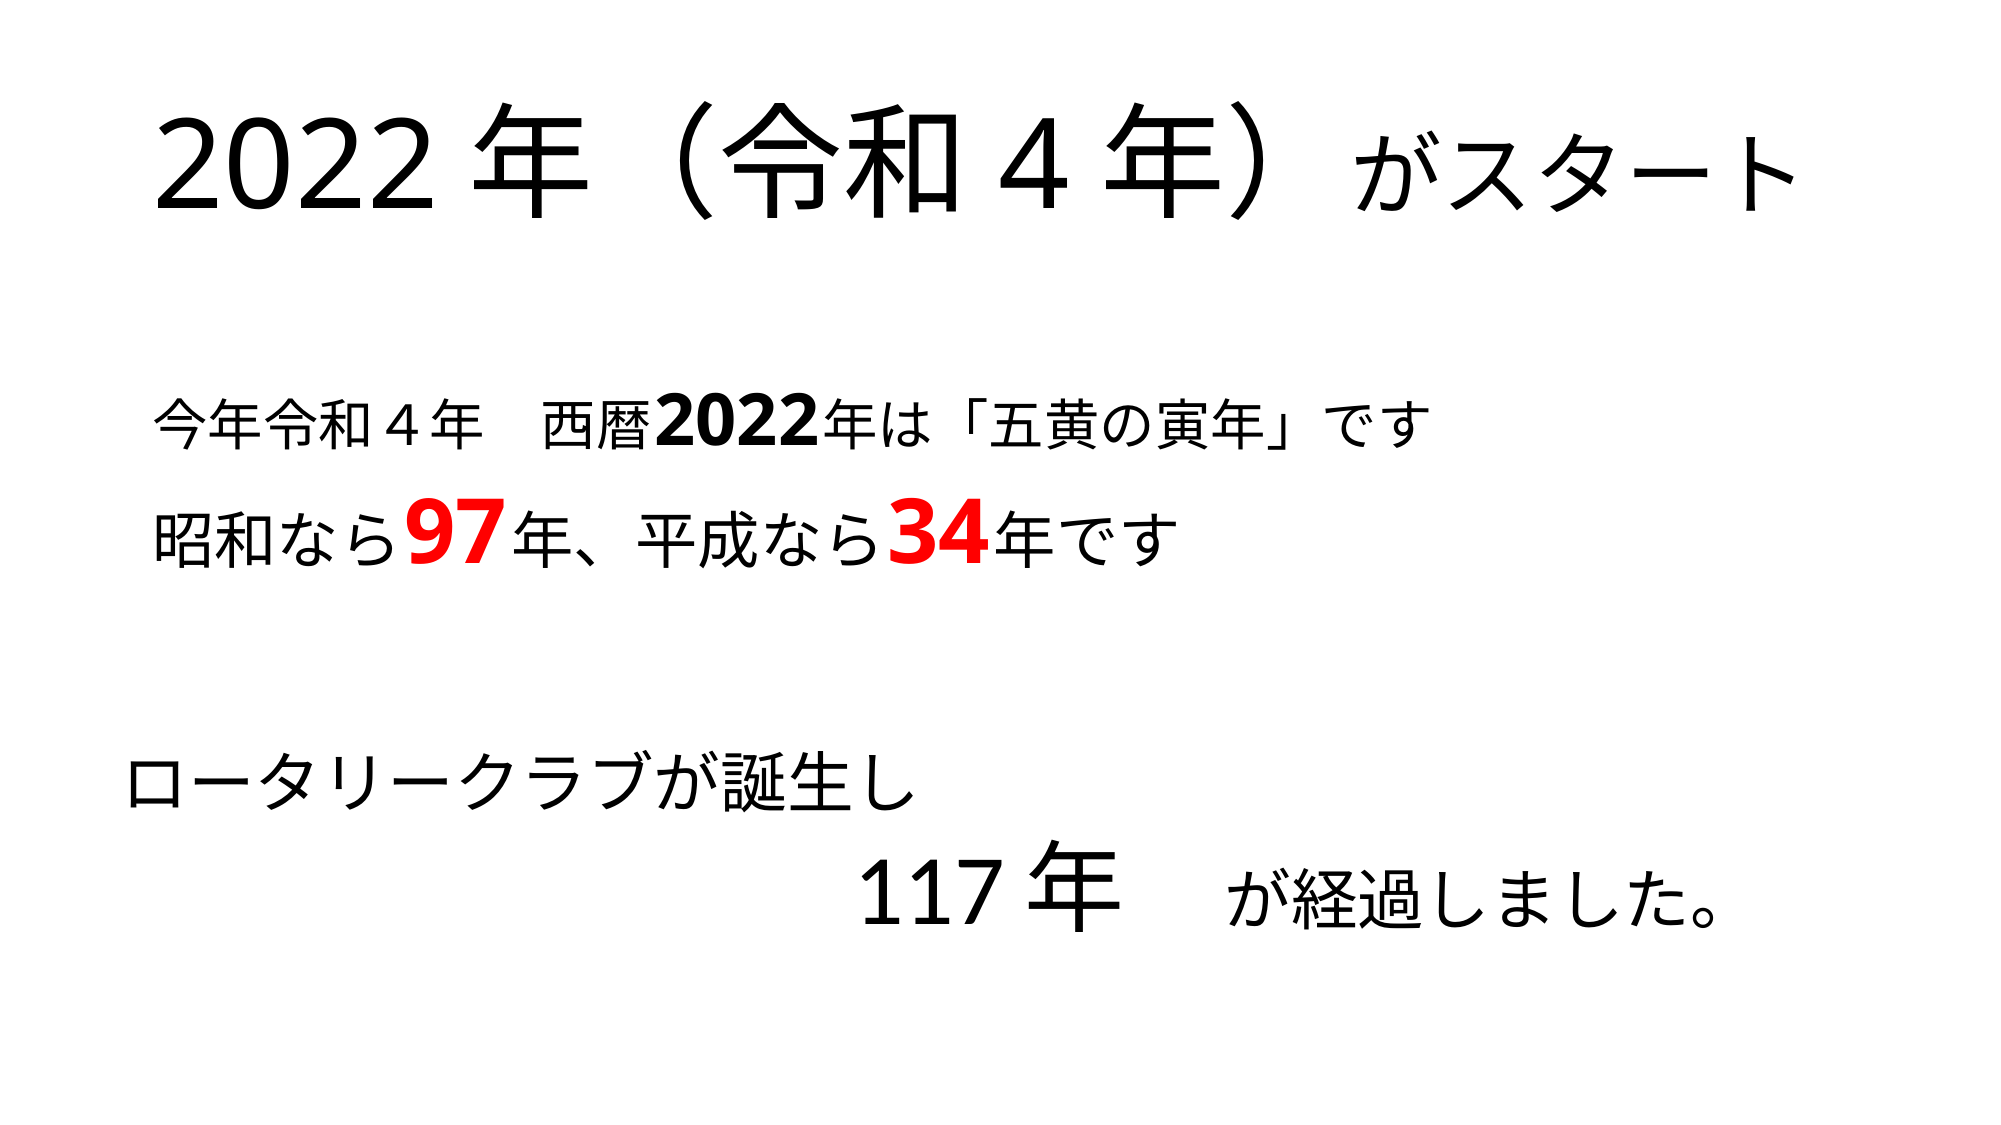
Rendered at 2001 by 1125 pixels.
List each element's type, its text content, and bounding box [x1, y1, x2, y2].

text_box 今年令和４年 西暦2022年は「五黄の寅年」です 昭和なら97年、平成なら34年です [137, 374, 1937, 592]
title 2022年（令和4年）がスタート [137, 59, 1863, 278]
list ロータリークラブが誕生し 117年 が経過しました。 [106, 742, 1832, 1003]
